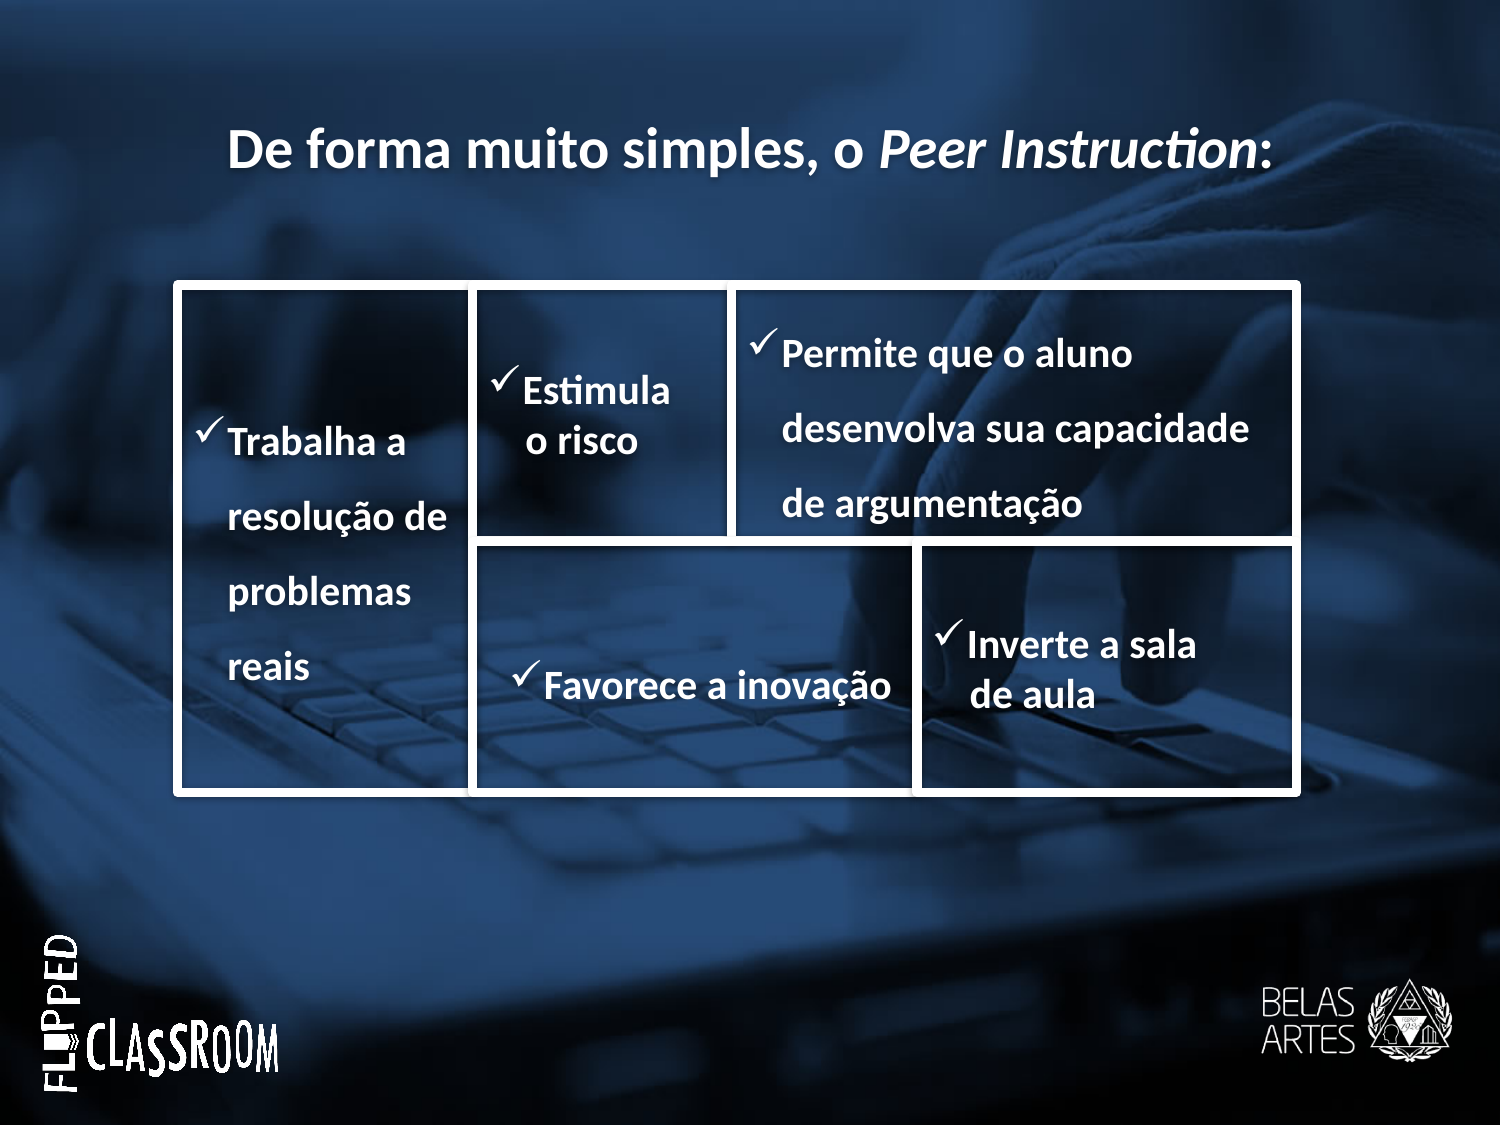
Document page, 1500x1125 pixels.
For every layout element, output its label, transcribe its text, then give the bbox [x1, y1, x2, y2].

text_box De forma muito simples, o Peer Instruction: [123, 103, 1379, 188]
text_box Inverte a sala de aula [916, 541, 1297, 793]
text_box Permite que o aluno desenvolva sua capacidade de argumentação [731, 284, 1297, 541]
picture [0, 0, 1500, 1125]
text_box Favorece a inovação [493, 625, 907, 716]
text_box Estimula o risco [472, 284, 730, 541]
text_box [472, 541, 915, 793]
text_box Trabalha a resolução de problemas reais [177, 284, 471, 793]
